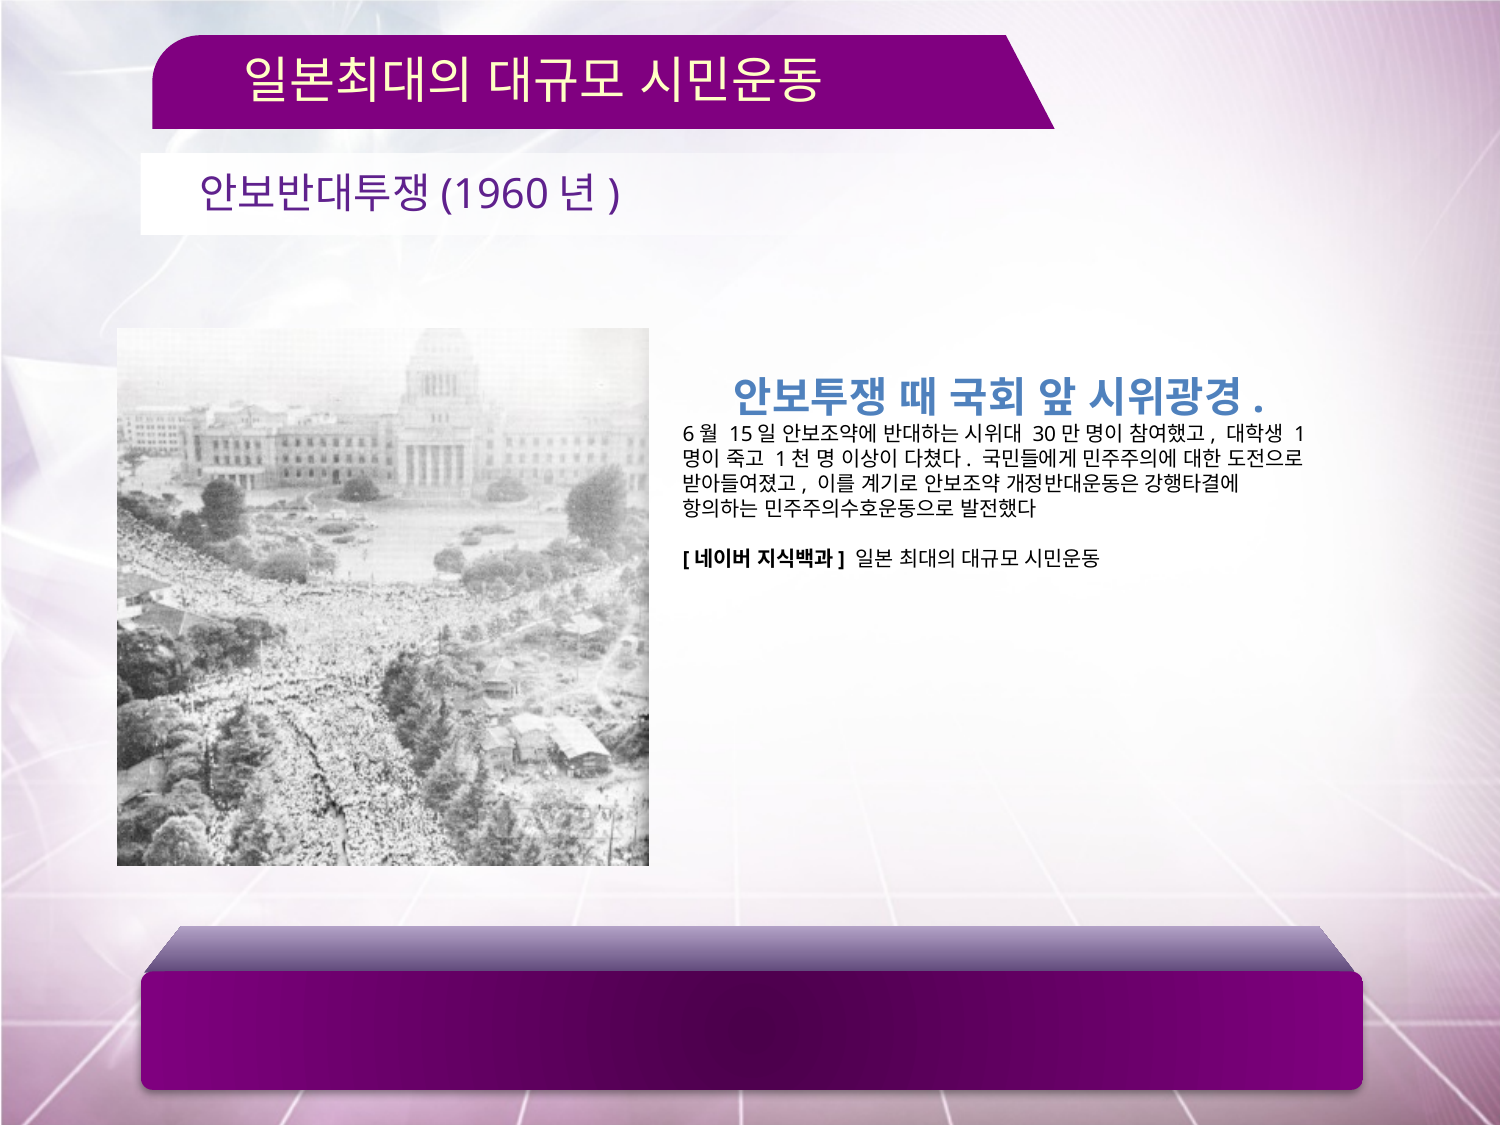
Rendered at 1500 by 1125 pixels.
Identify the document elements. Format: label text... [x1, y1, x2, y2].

text_box 안보투쟁 때 국회 앞 시위광경. 6월 15일 안보조약에 반대하는 시위대 30만 명이 참여했고, 대학생 1명이 죽고 1천 명 이상이 다쳤다. 국민들에게 민주주의에 대한 도전으로 받아들여졌고, 이를 계기로 안보조약 개정반대운동은 강행타결에 항의하는 민주주의수호운동으로 발전했다 [네이버 지식백과] 일본 최대의 대규모 시민운동 [667, 363, 1336, 603]
text_box 일본최대의 대규모 시민운동 [229, 41, 839, 117]
picture [0, 0, 1500, 1125]
text_box [150, 33, 1057, 131]
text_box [140, 152, 1114, 235]
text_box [140, 925, 1364, 1091]
